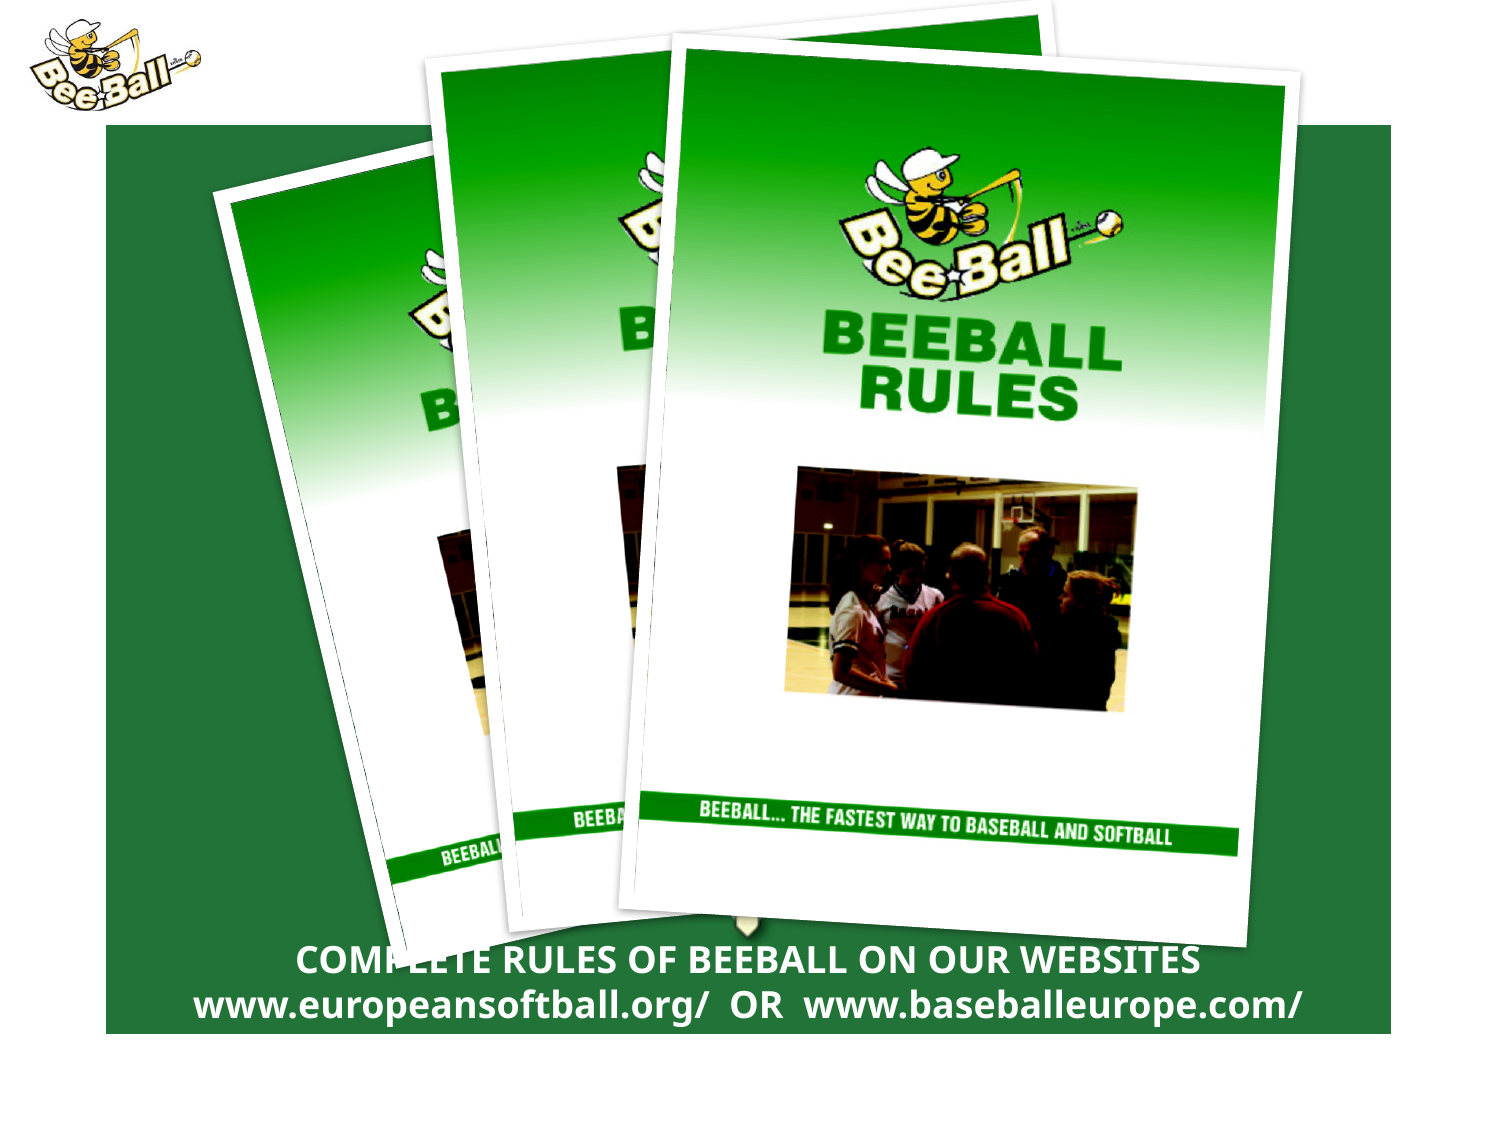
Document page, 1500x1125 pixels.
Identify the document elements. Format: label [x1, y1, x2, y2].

picture [106, 16, 1391, 1034]
picture [29, 18, 201, 111]
